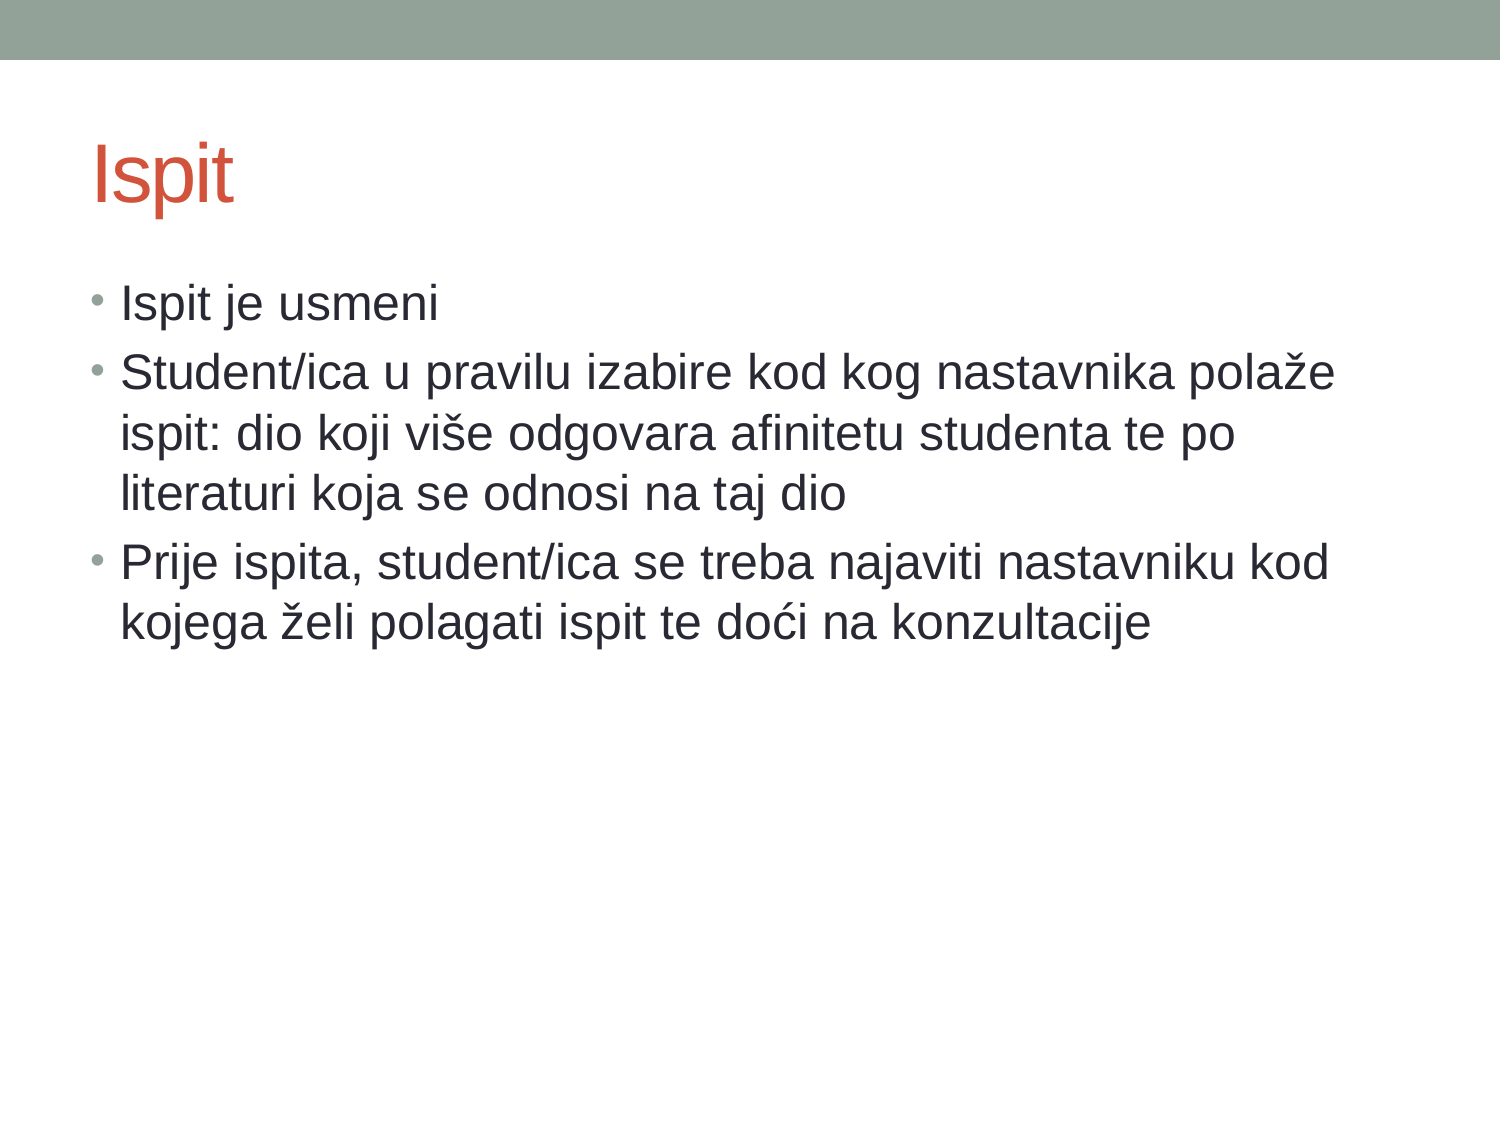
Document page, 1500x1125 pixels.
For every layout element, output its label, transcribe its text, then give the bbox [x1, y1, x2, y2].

list Ispit je usmeni Student/ica u pravilu izabire kod kog nastavnika polaže ispit: dio koji više odgovara afinitetu studenta te po literaturi koja se odnosi na taj dio Prije ispita, student/ica se treba najaviti nastavniku kod kojega želi polagati ispit te doći na konzultacije [75, 262, 1425, 1063]
title Ispit [75, 87, 1425, 250]
